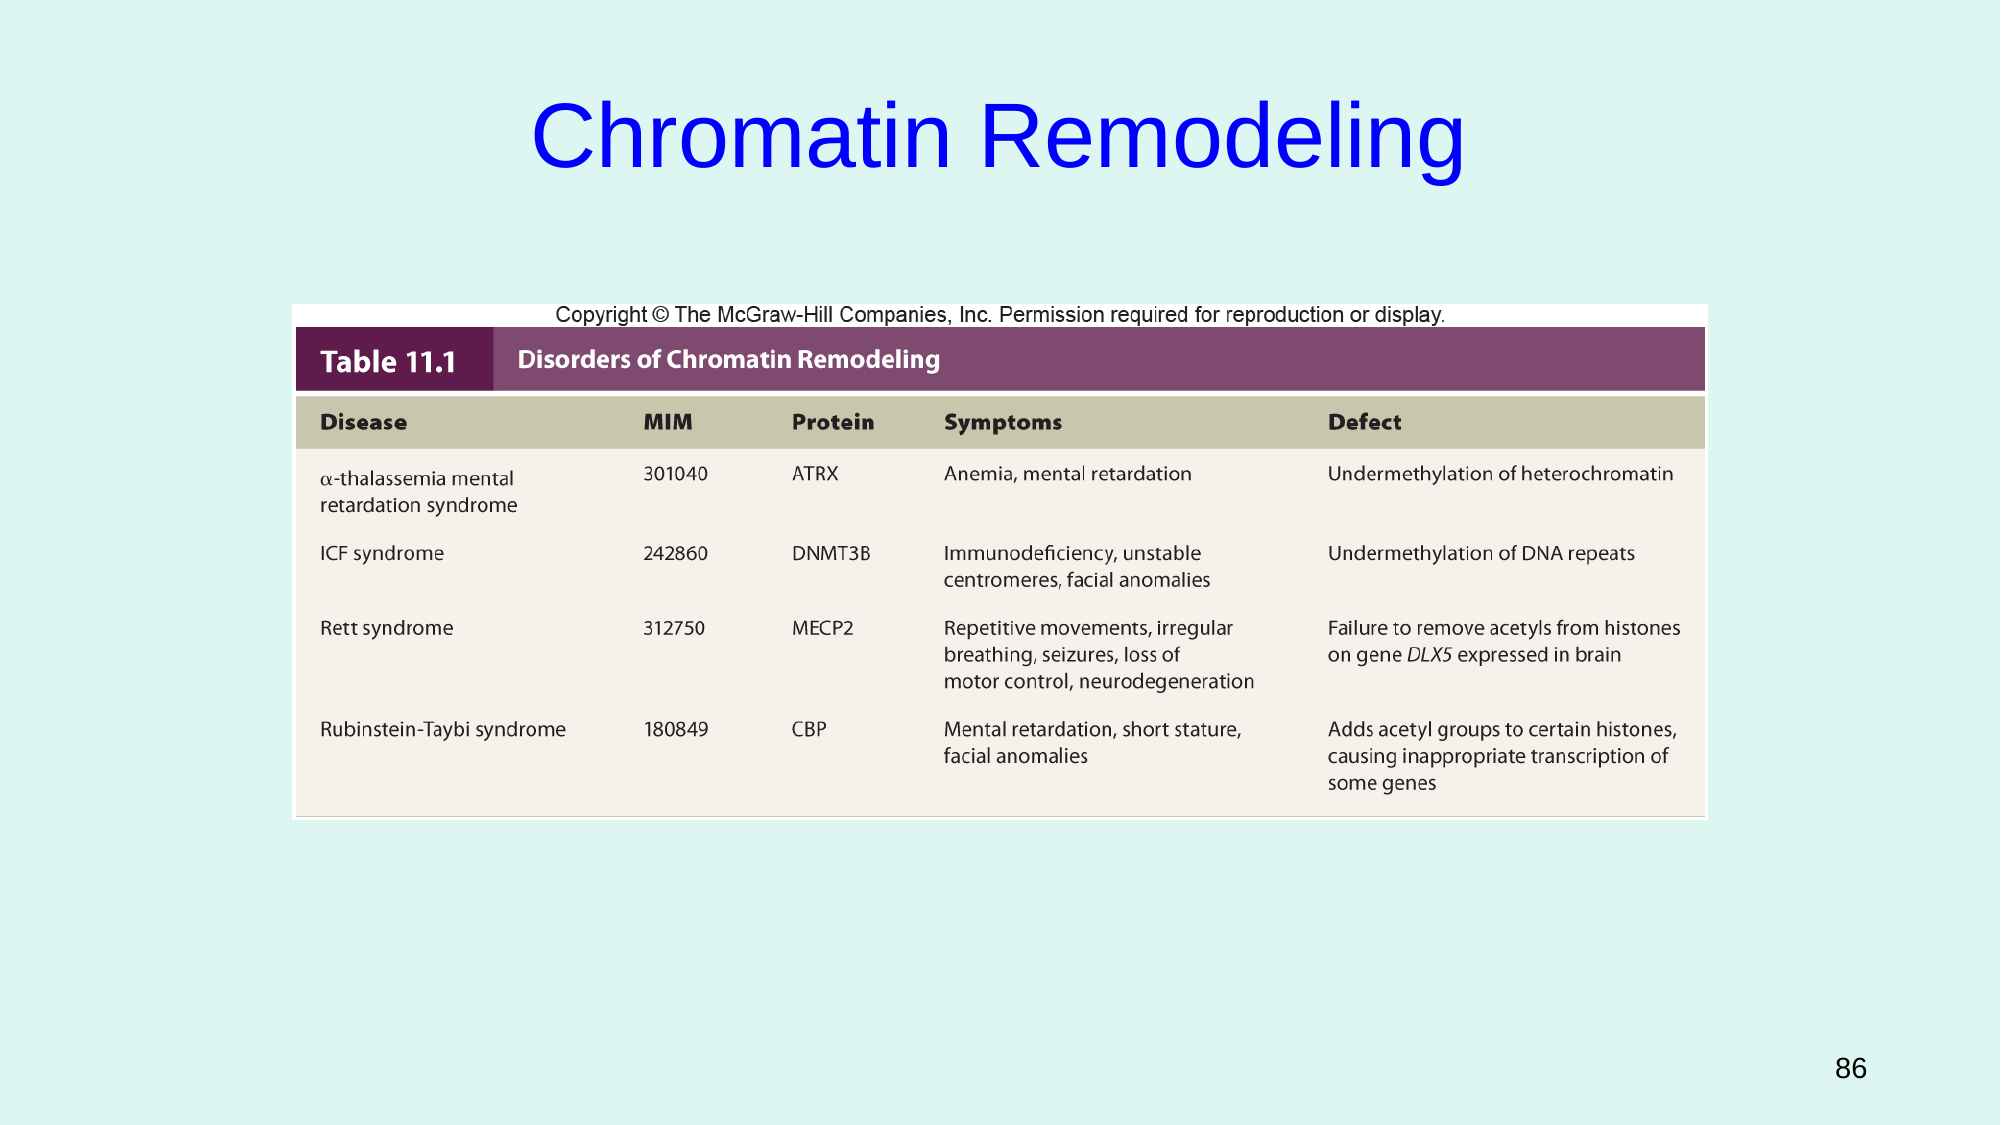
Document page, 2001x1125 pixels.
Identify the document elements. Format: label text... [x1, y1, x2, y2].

picture [291, 304, 1709, 821]
title Chromatin Remodeling [324, 37, 1675, 225]
